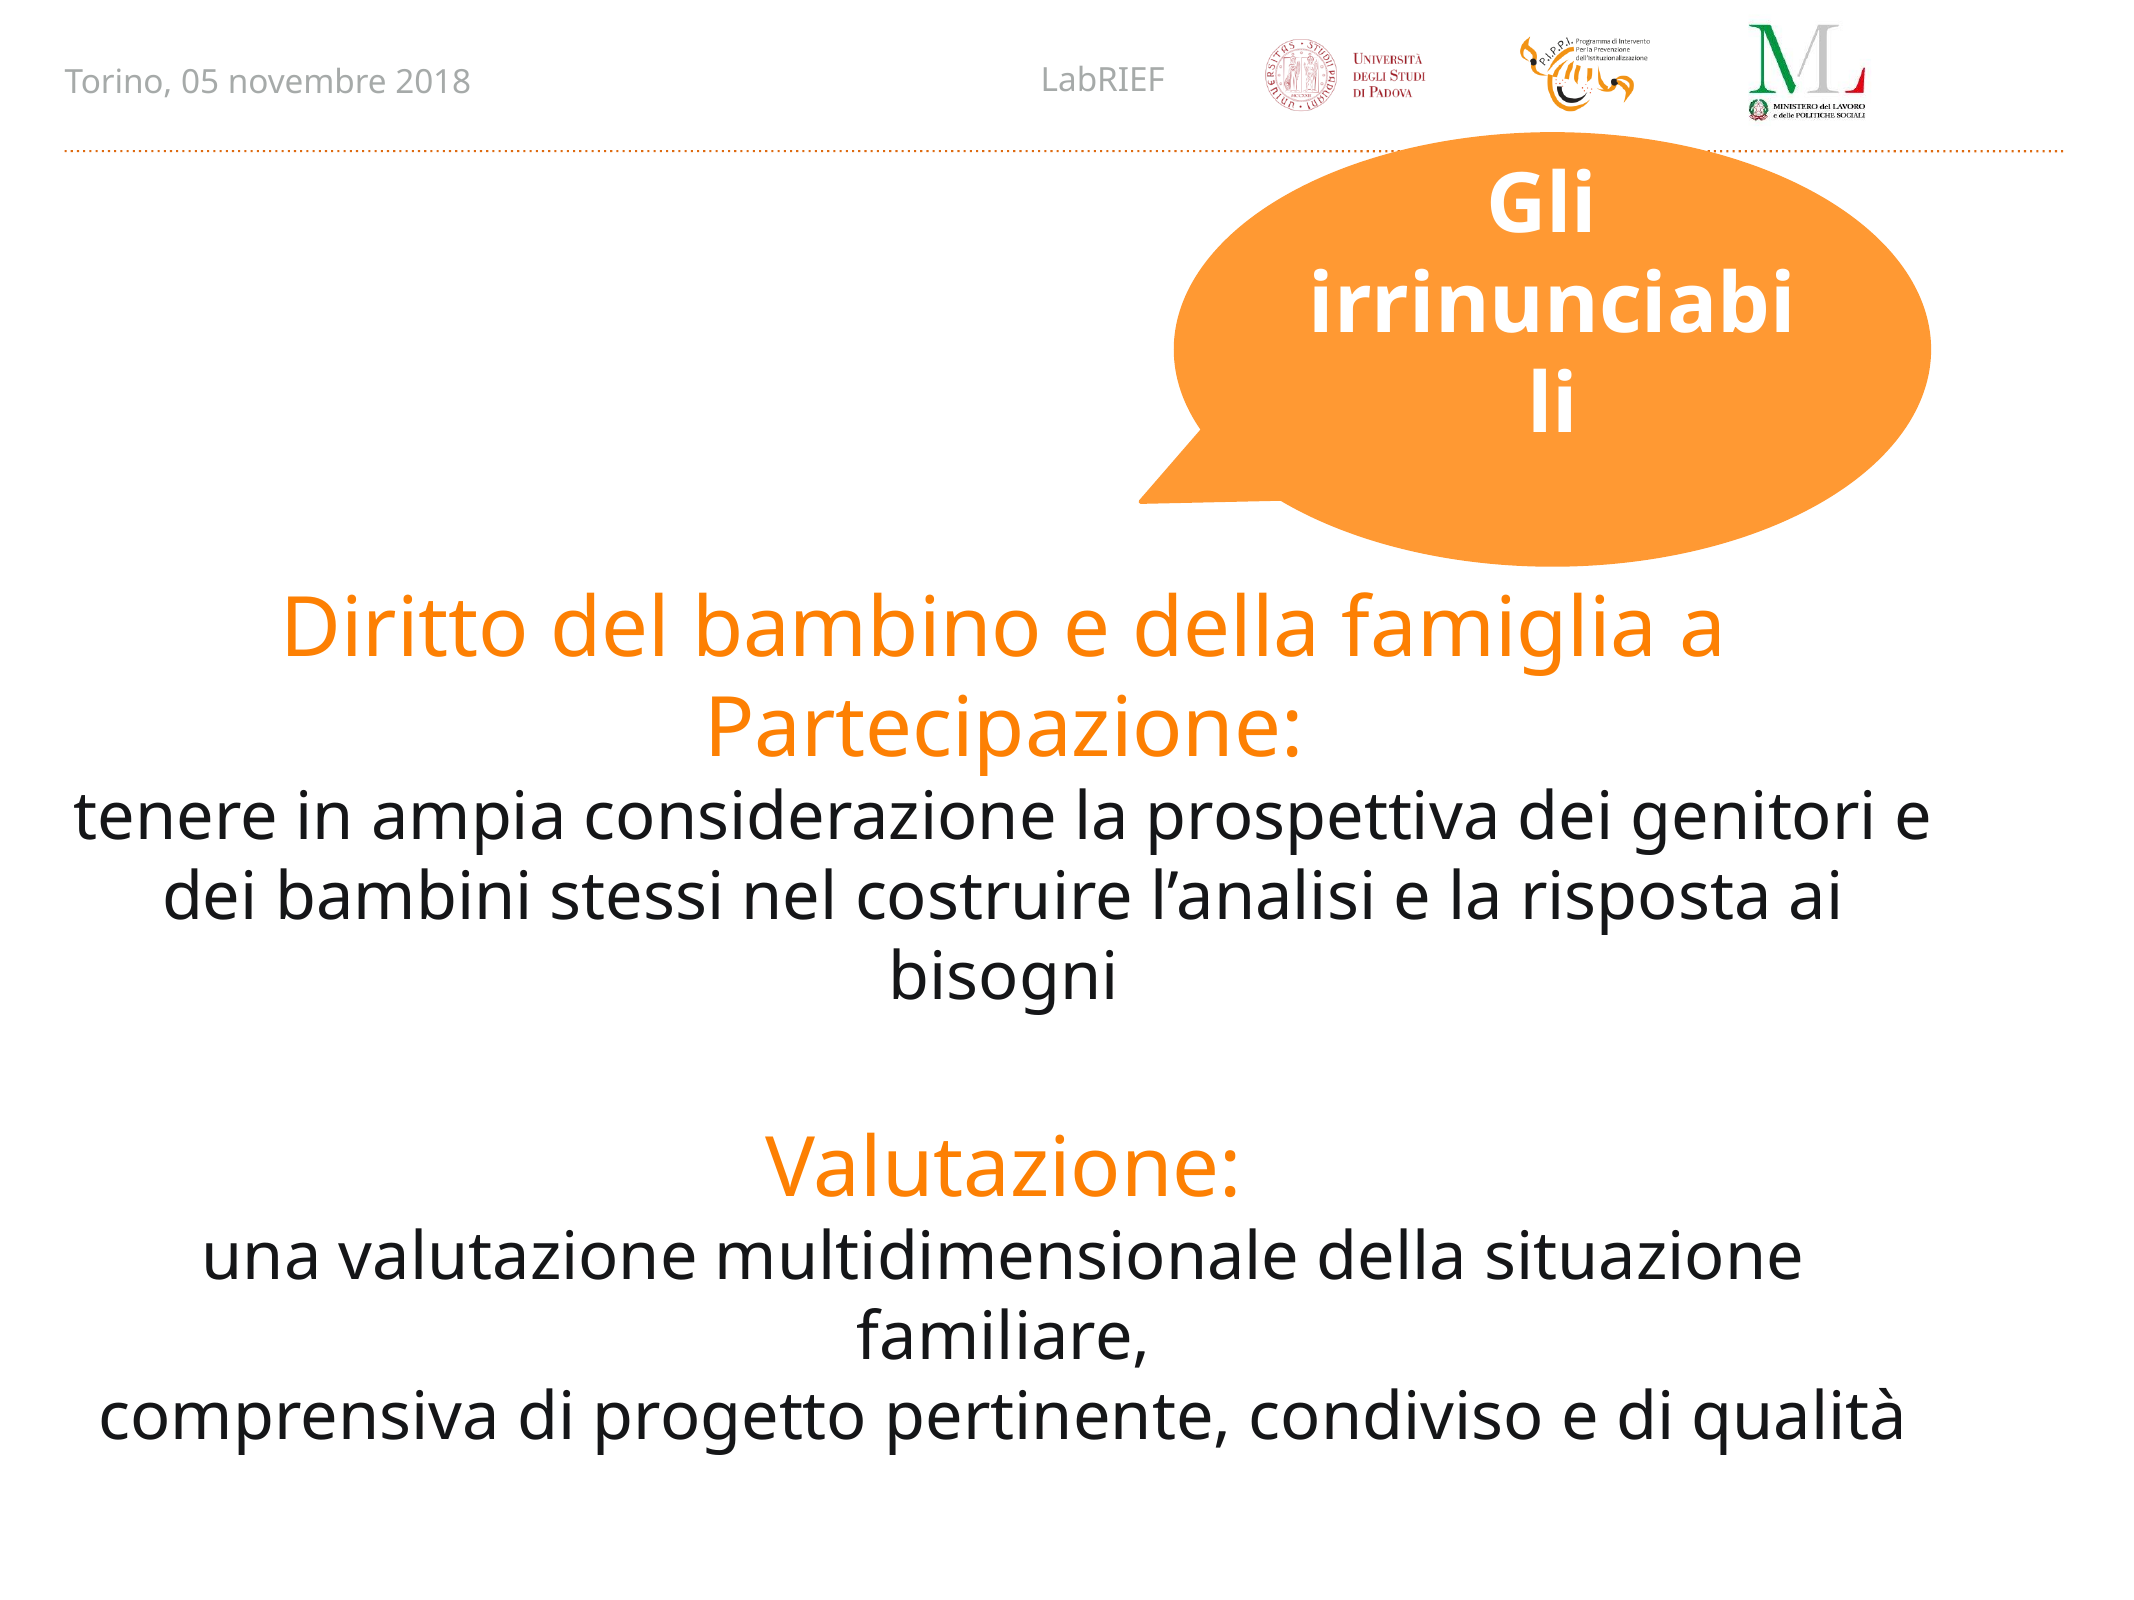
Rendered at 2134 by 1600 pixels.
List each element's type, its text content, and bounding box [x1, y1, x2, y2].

picture [1506, 8, 1667, 122]
picture [1737, 3, 1875, 141]
text_box Gli irrinunciabili [1138, 132, 1932, 567]
text_box Diritto del bambino e della famiglia a Partecipazione: tenere in ampia considerazione la prospettiva dei genitori e dei bambini stessi nel costruire l’analisi e la risposta ai bisogni Valutazione: una valutazione multidimensionale della situazione familiare, comprensiva di progetto pertinente, condiviso e di qualità [38, 265, 1970, 1600]
picture [1251, 15, 1439, 141]
